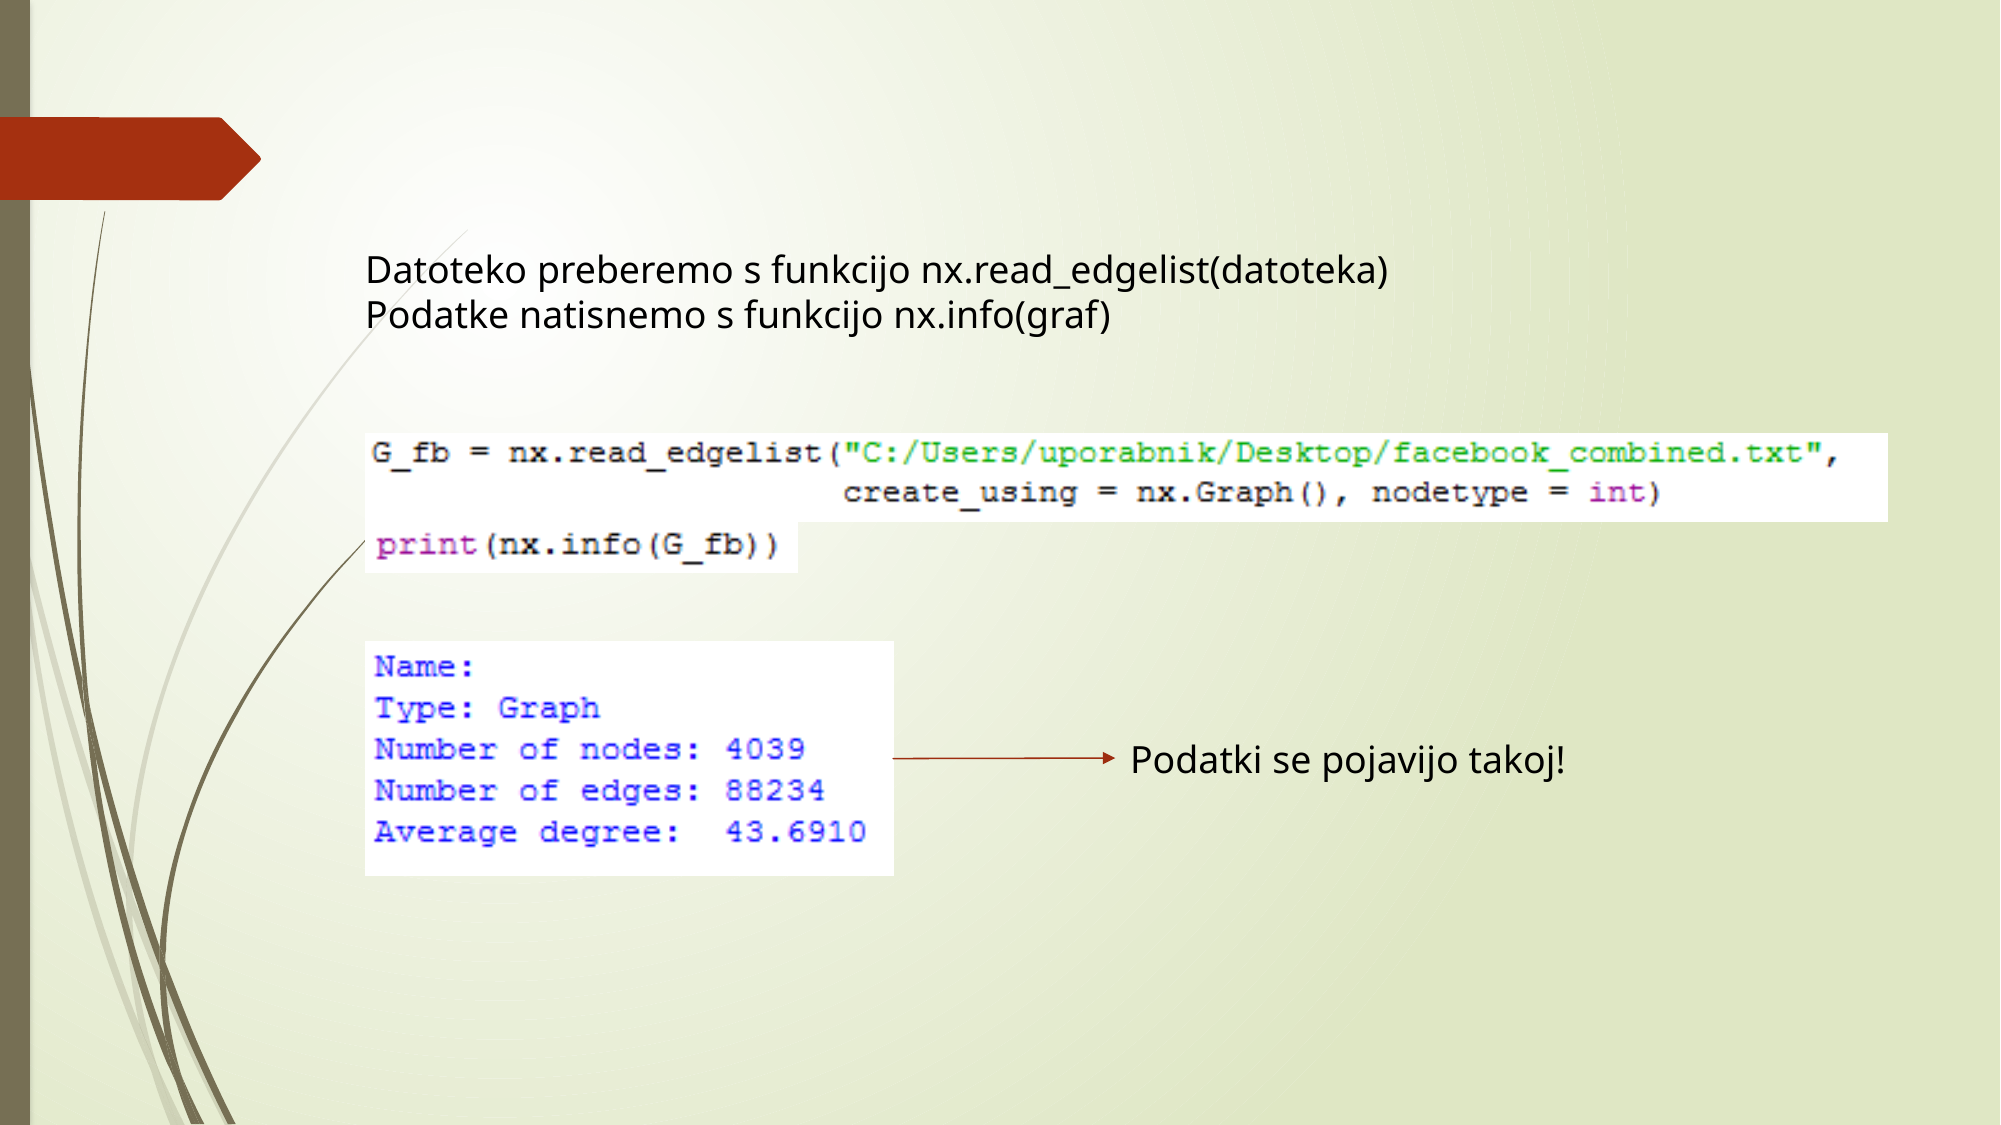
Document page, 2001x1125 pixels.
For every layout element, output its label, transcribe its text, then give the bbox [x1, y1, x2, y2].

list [364, 432, 1888, 522]
text_box Datoteko preberemo s funkcijo nx.read_edgelist(datoteka) Podatke natisnemo s funkcijo nx.info(graf) [350, 238, 1832, 344]
text_box Podatki se pojavijo takoj! [1115, 728, 1581, 788]
picture [364, 521, 798, 573]
picture [364, 641, 894, 876]
